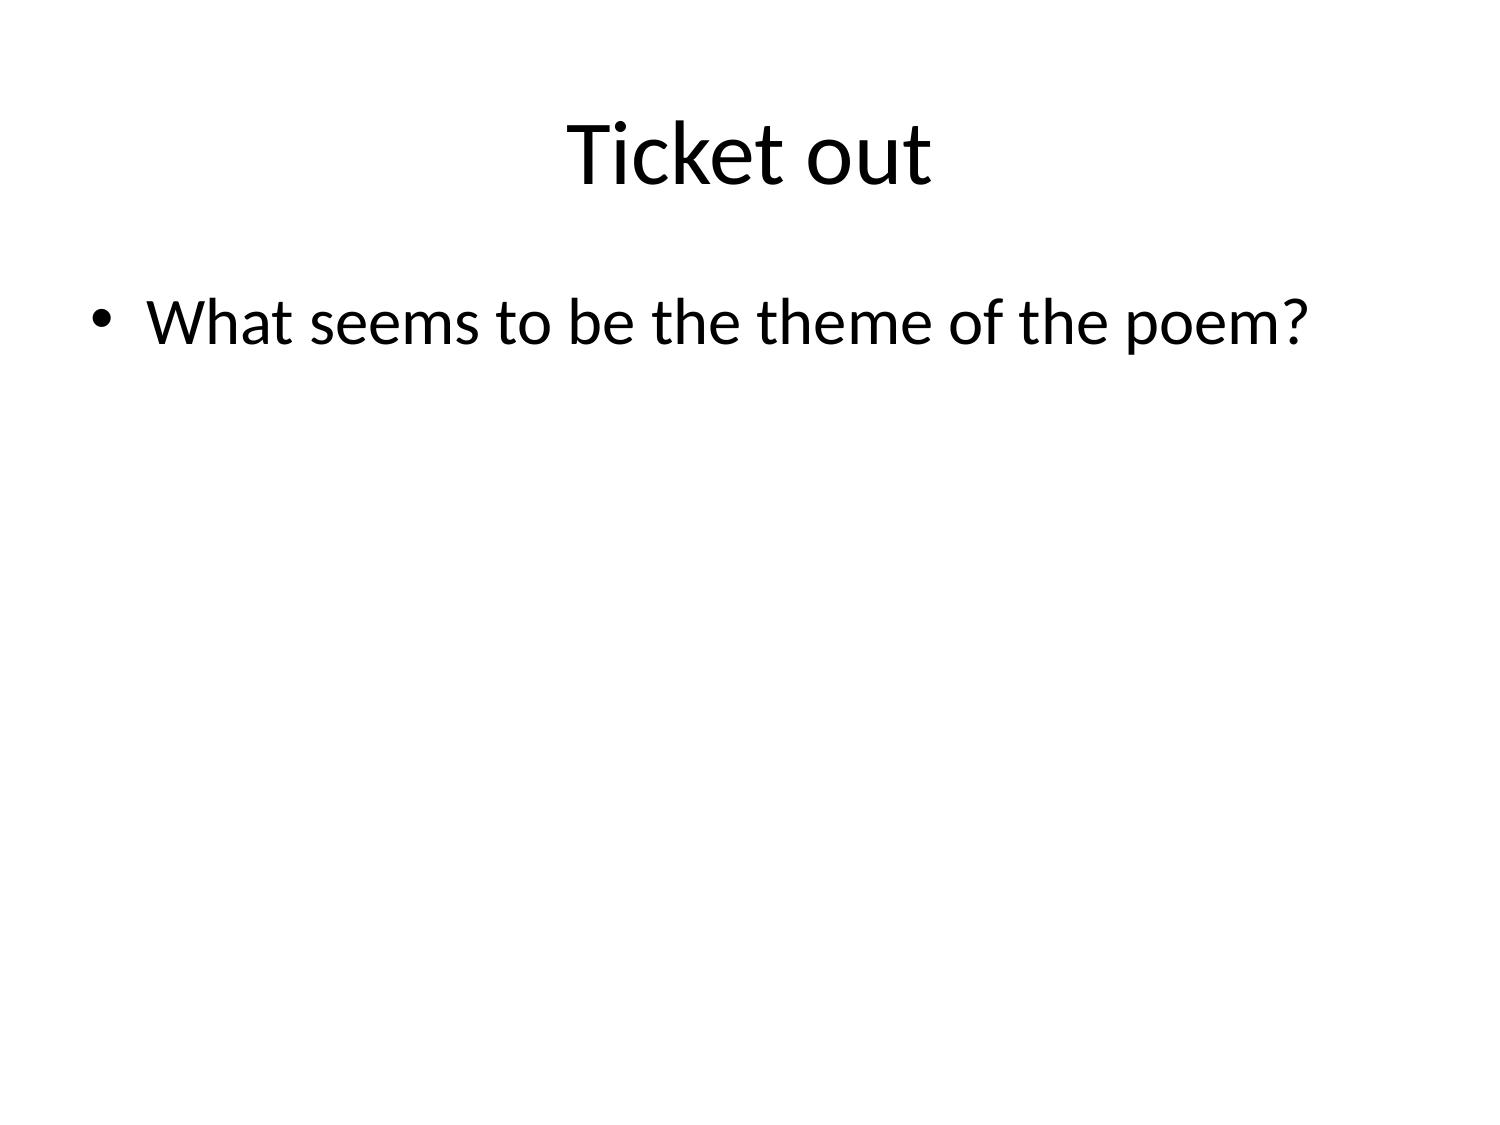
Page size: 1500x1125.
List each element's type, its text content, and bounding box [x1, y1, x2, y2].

list What seems to be the theme of the poem? [75, 262, 1425, 1078]
title Ticket out [75, 30, 1425, 219]
